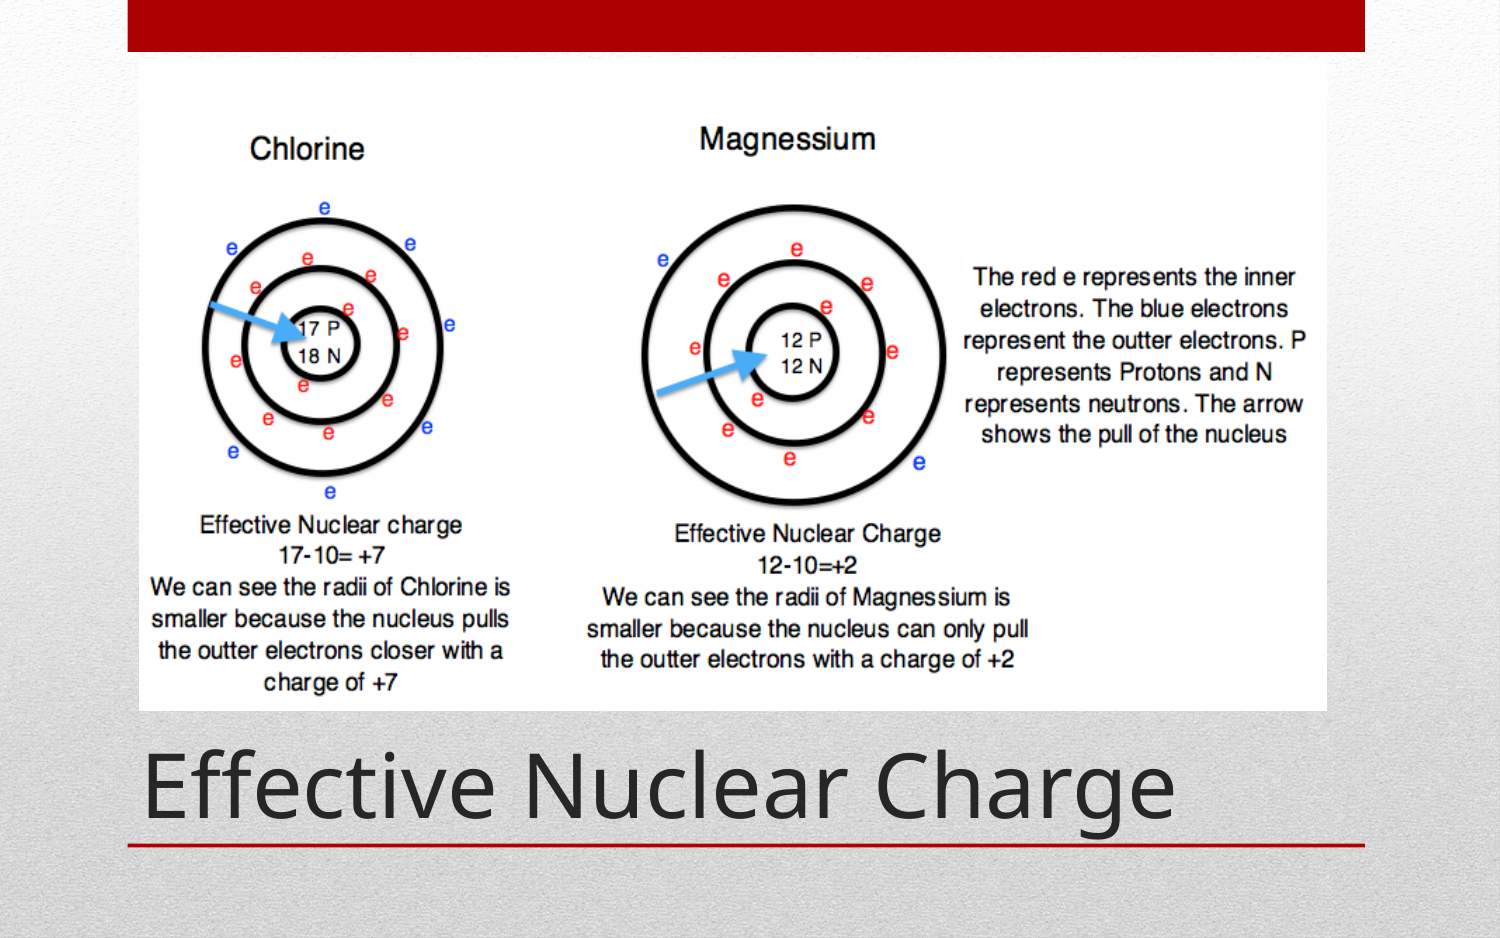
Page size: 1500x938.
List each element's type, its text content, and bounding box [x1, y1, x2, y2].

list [40, 58, 1426, 712]
title Effective Nuclear Charge [125, 722, 1238, 844]
